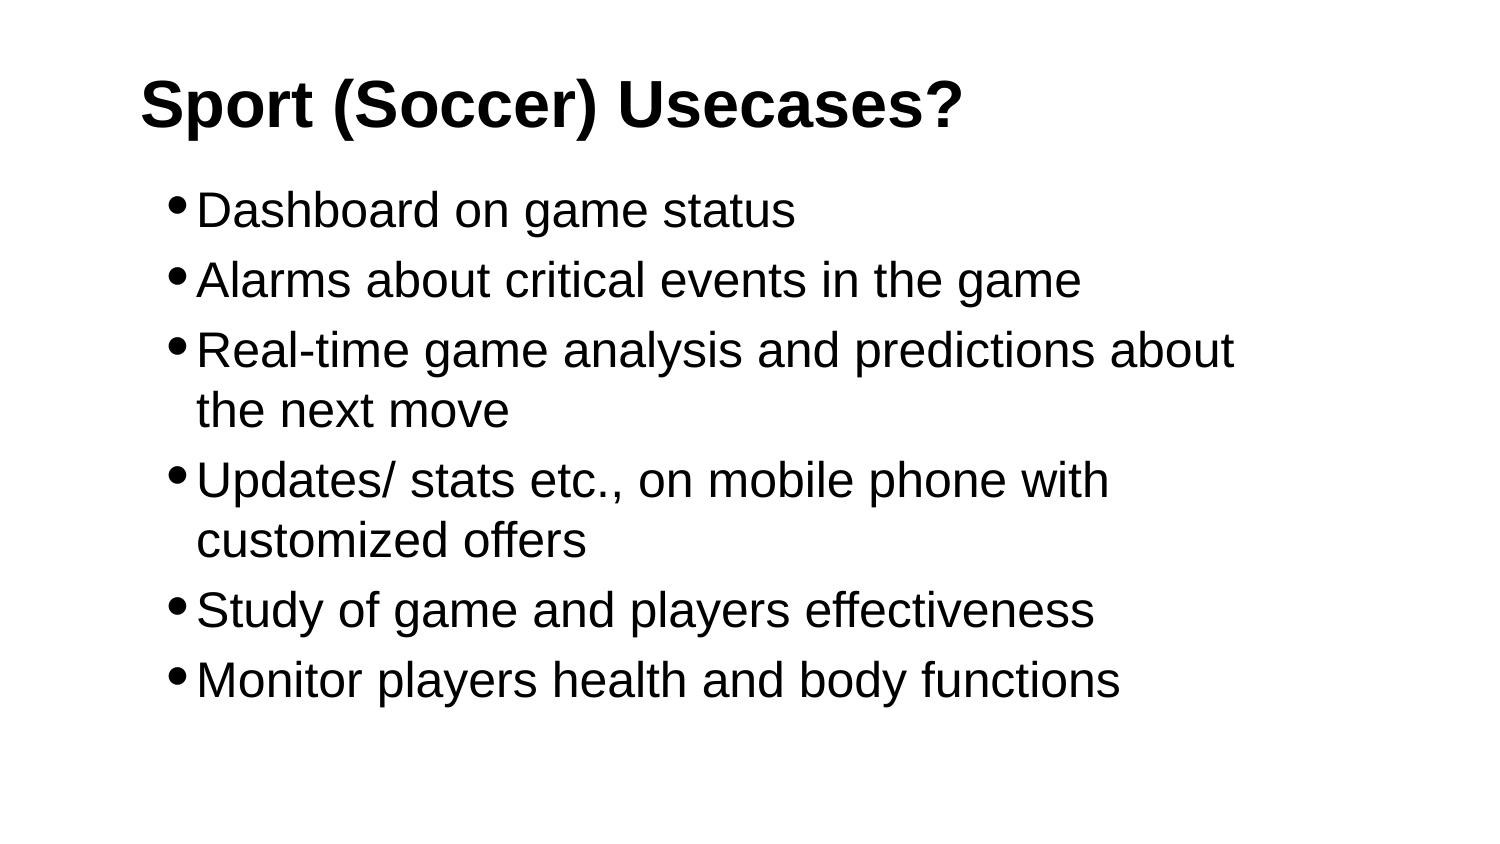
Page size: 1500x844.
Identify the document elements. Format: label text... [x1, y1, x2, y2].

title Sport (Soccer) Usecases? [125, 30, 1188, 162]
list Dashboard on game status Alarms about critical events in the game Real-time game analysis and predictions about the next move Updates/ stats etc., on mobile phone with customized offers Study of game and players effectiveness Monitor players health and body functions [125, 162, 1300, 720]
